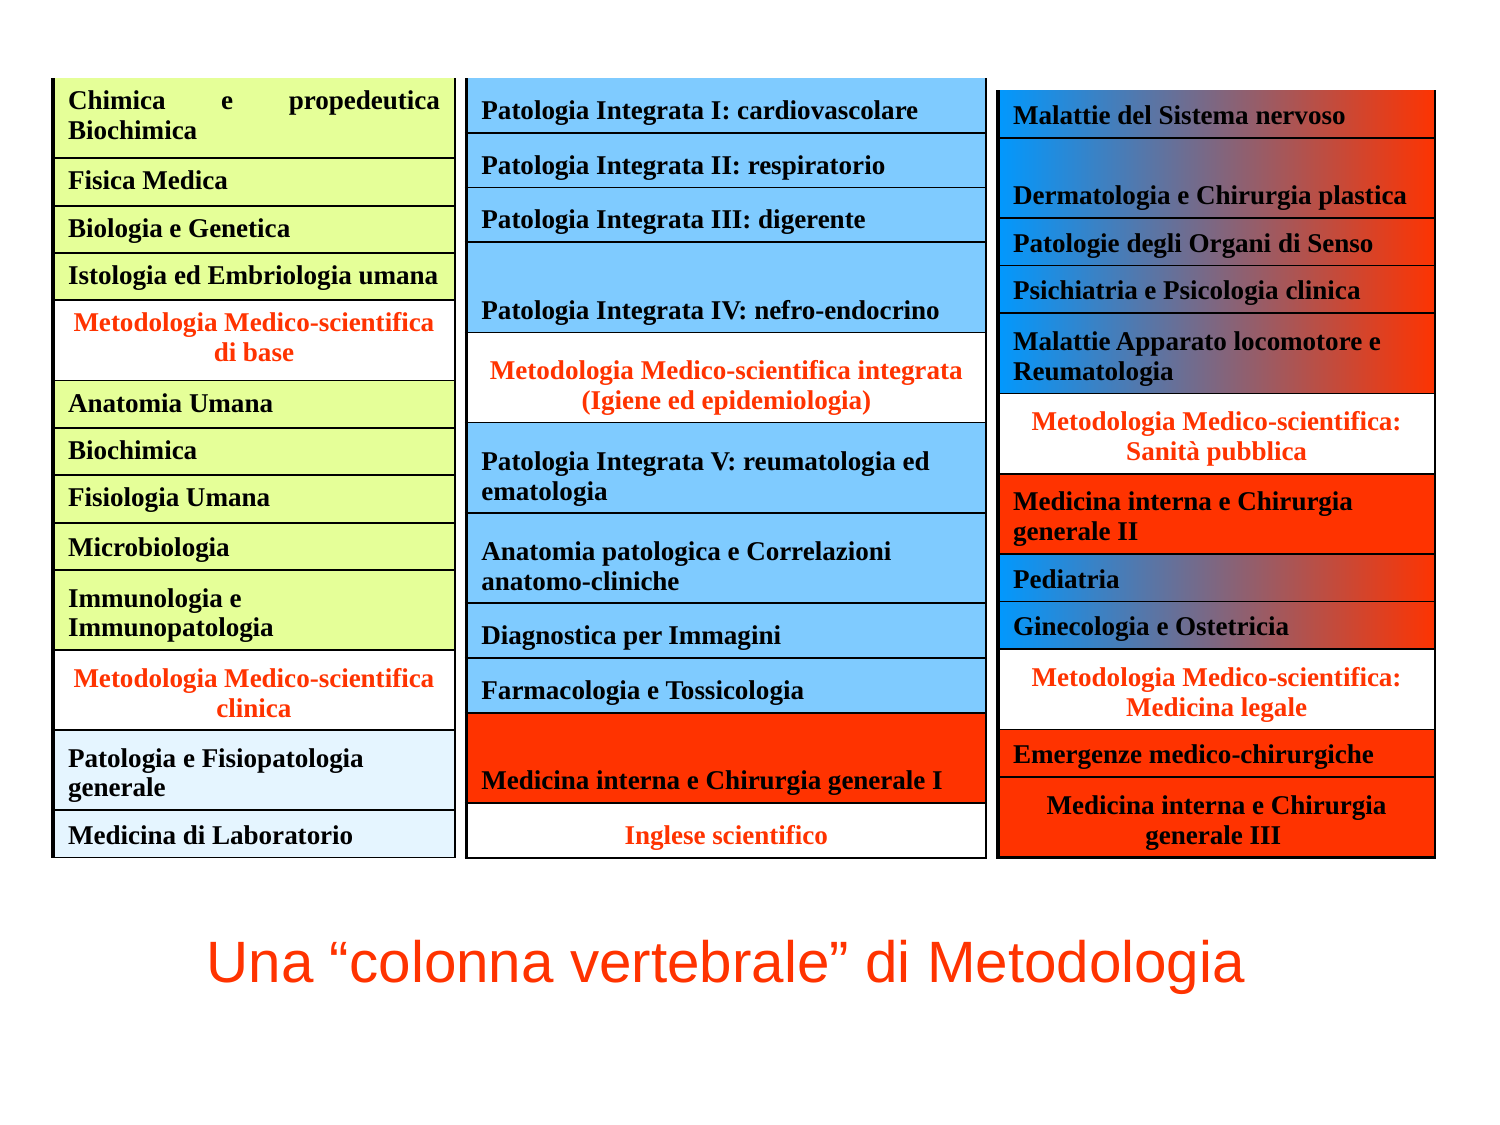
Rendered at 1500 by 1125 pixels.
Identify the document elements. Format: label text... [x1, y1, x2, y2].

table_cell Microbiologia [55, 524, 454, 569]
table_cell Istologia ed Embriologia umana [55, 254, 454, 299]
table_cell Fisiologia Umana [55, 476, 454, 522]
table_header Patologia Integrata I: cardiovascolare [468, 78, 985, 132]
table_cell Patologia e Fisiopatologia generale [55, 731, 454, 809]
table_cell Anatomia patologica e Correlazioni anatomo-cliniche [468, 514, 985, 602]
table_cell Patologia Integrata III: digerente [468, 188, 985, 241]
table_header Chimica e propedeutica Biochimica [55, 78, 454, 157]
table_cell Metodologia Medico-scientifica di base [55, 301, 454, 380]
table_cell Ginecologia e Ostetricia [1000, 602, 1434, 648]
table_cell Patologie degli Organi di Senso [1000, 219, 1434, 265]
table_cell Anatomia Umana [55, 381, 454, 427]
table_cell Psichiatria e Psicologia clinica [1000, 266, 1434, 312]
table_cell Biologia e Genetica [55, 207, 454, 252]
table_cell Metodologia Medico-scientifica: Medicina legale [1000, 650, 1434, 729]
table_cell Medicina interna e Chirurgia generale III [1000, 778, 1434, 856]
table_cell Medicina di Laboratorio [55, 811, 454, 857]
table_cell Pediatria [1000, 555, 1434, 601]
table_cell Patologia Integrata II: respiratorio [468, 134, 985, 187]
table_cell Immunologia e Immunopatologia [55, 571, 454, 649]
table_cell Fisica Medica [55, 159, 454, 205]
table_cell Patologia Integrata IV: nefro-endocrino [468, 243, 985, 332]
table_cell Metodologia Medico-scientifica integrata (Igiene ed epidemiologia) [468, 333, 985, 422]
table_cell Metodologia Medico-scientifica clinica [55, 651, 454, 729]
table_cell Biochimica [55, 429, 454, 474]
table_cell Medicina interna e Chirurgia generale II [1000, 475, 1434, 553]
table_cell Medicina interna e Chirurgia generale I [468, 714, 985, 802]
table_header Malattie del Sistema nervoso [1000, 90, 1434, 137]
text_box Una “colonna vertebrale” di Metodologia [171, 916, 1282, 1002]
table_cell Diagnostica per Immagini [468, 604, 985, 657]
table_cell Dermatologia e Chirurgia plastica [1000, 139, 1434, 217]
table_cell Malattie Apparato locomotore e Reumatologia [1000, 314, 1434, 393]
table_cell Emergenze medico-chirurgiche [1000, 730, 1434, 776]
table_cell Inglese scientifico [468, 804, 985, 857]
table_cell Metodologia Medico-scientifica: Sanità pubblica [1000, 394, 1434, 473]
table_cell Farmacologia e Tossicologia [468, 659, 985, 712]
table_cell Patologia Integrata V: reumatologia ed ematologia [468, 423, 985, 512]
